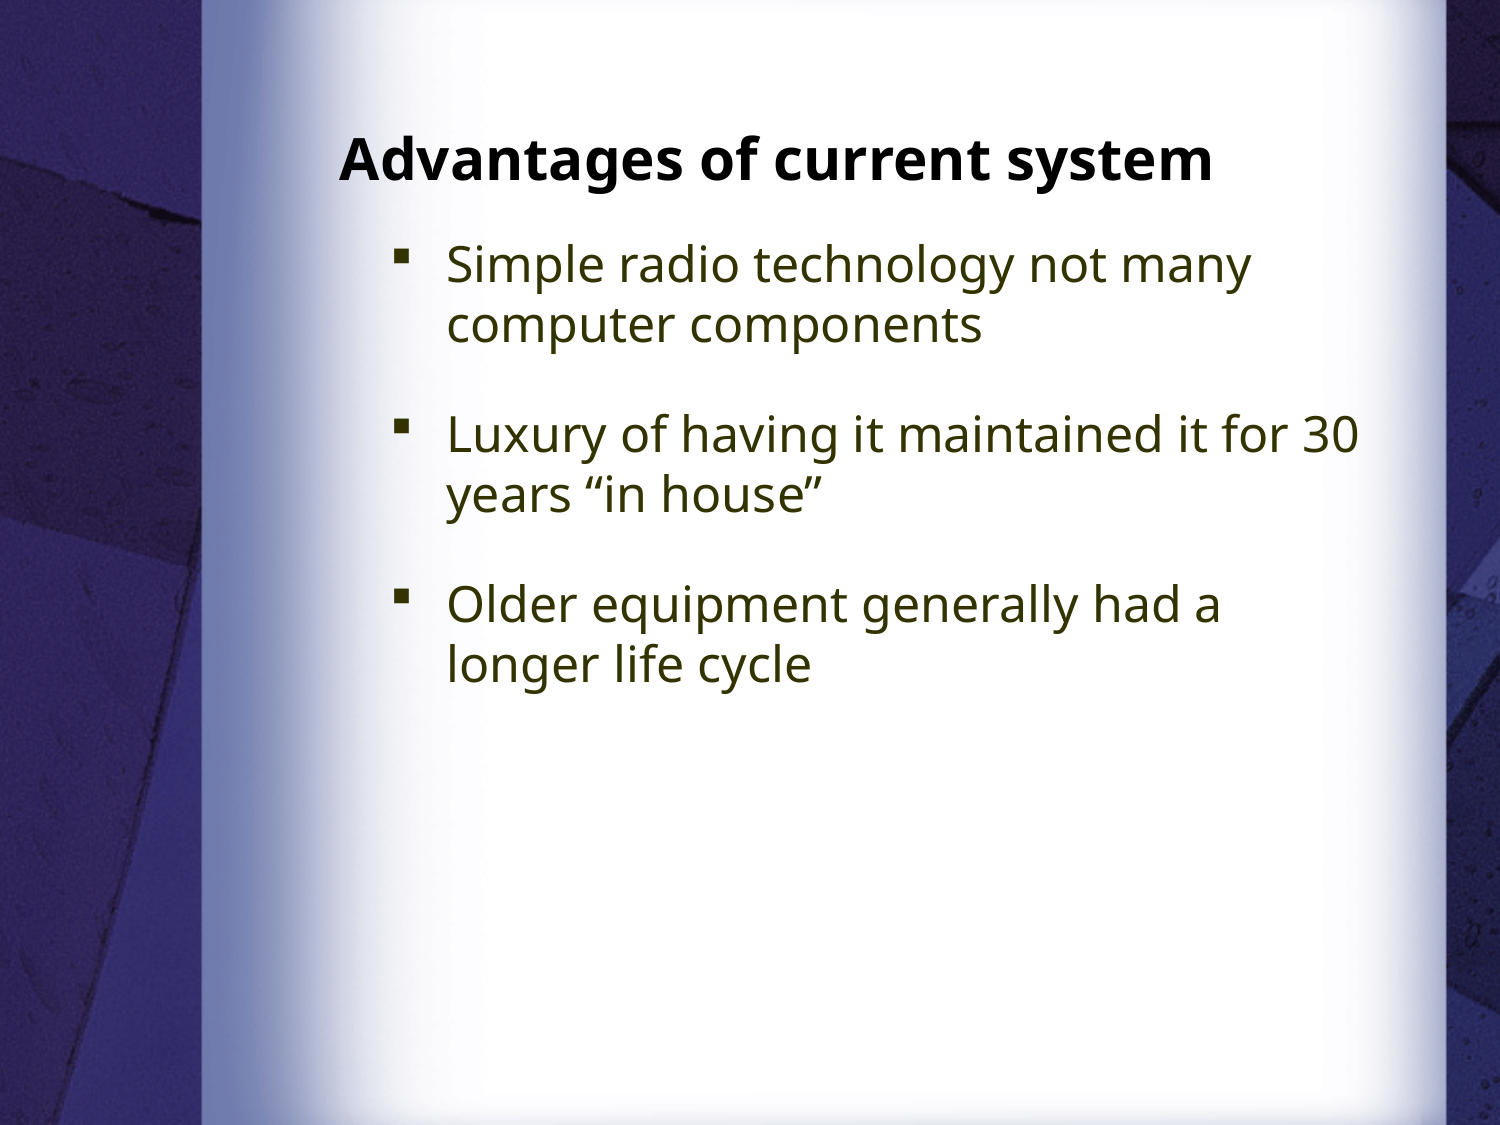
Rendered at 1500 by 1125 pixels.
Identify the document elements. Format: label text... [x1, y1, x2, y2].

picture [0, 0, 1500, 1125]
title Advantages of current system [324, 37, 1401, 201]
list Simple radio technology not many computer components Luxury of having it maintained it for 30 years “in house” Older equipment generally had a longer life cycle [374, 224, 1401, 1013]
